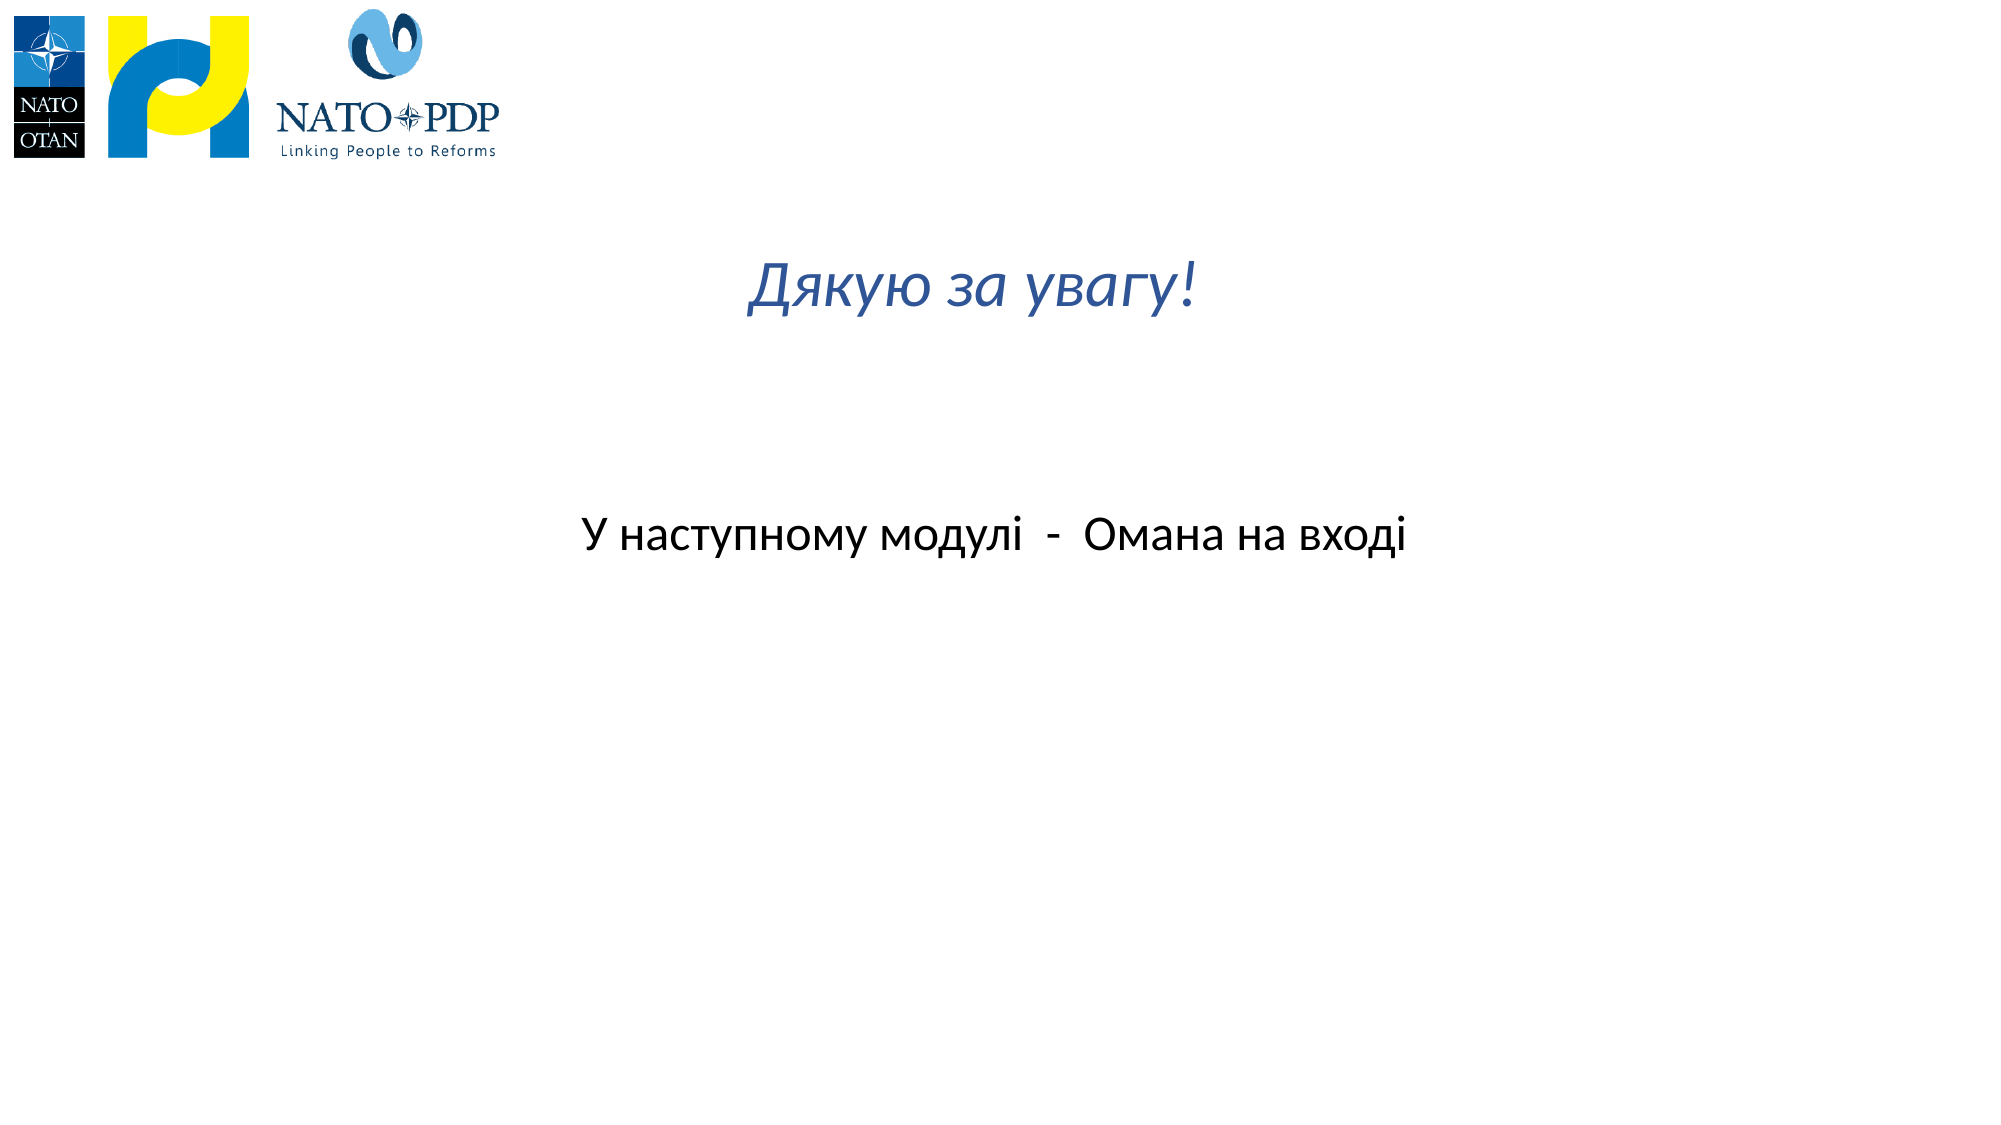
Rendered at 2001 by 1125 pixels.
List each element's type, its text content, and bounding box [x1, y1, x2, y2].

picture [14, 16, 250, 158]
list У наступному модулі - Омана на вході [137, 499, 1863, 622]
title Дякую за увагу! [733, 192, 1290, 378]
picture [276, 7, 499, 161]
